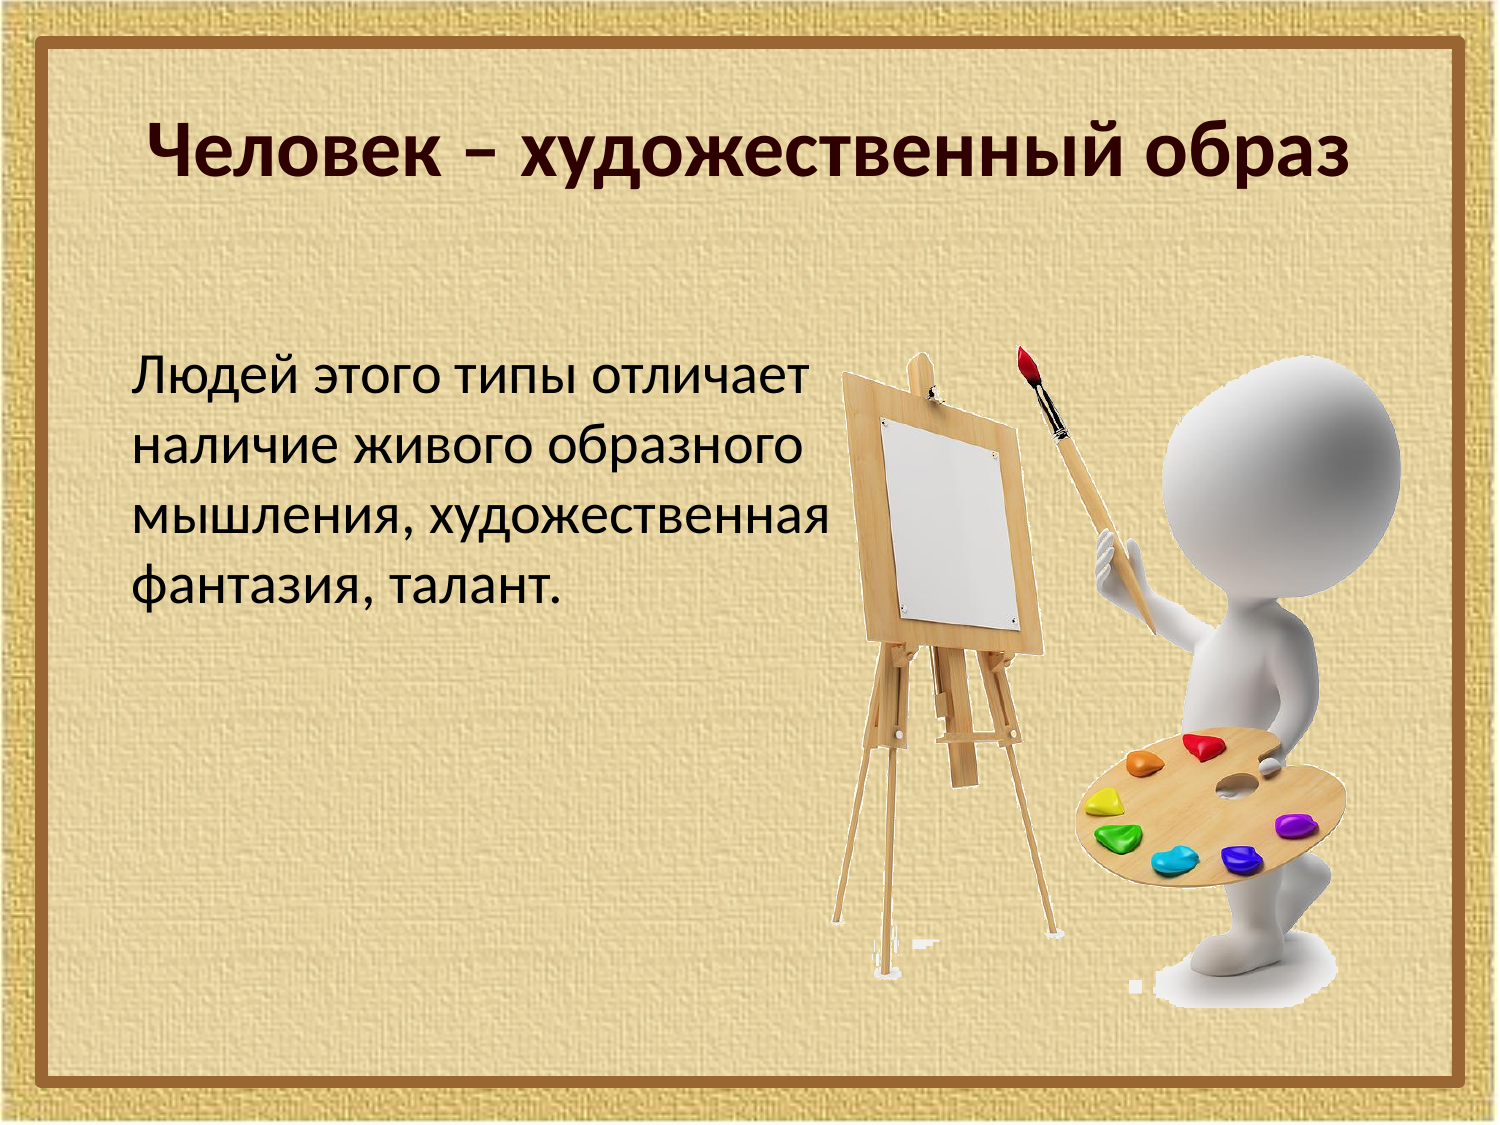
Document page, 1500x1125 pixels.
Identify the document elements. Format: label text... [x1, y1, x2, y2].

title Человек – художественный образ [75, 54, 1425, 233]
text_box Людей этого типы отличает наличие живого образного мышления, художественная фантазия, талант. [117, 328, 744, 623]
picture [0, 0, 1498, 1125]
